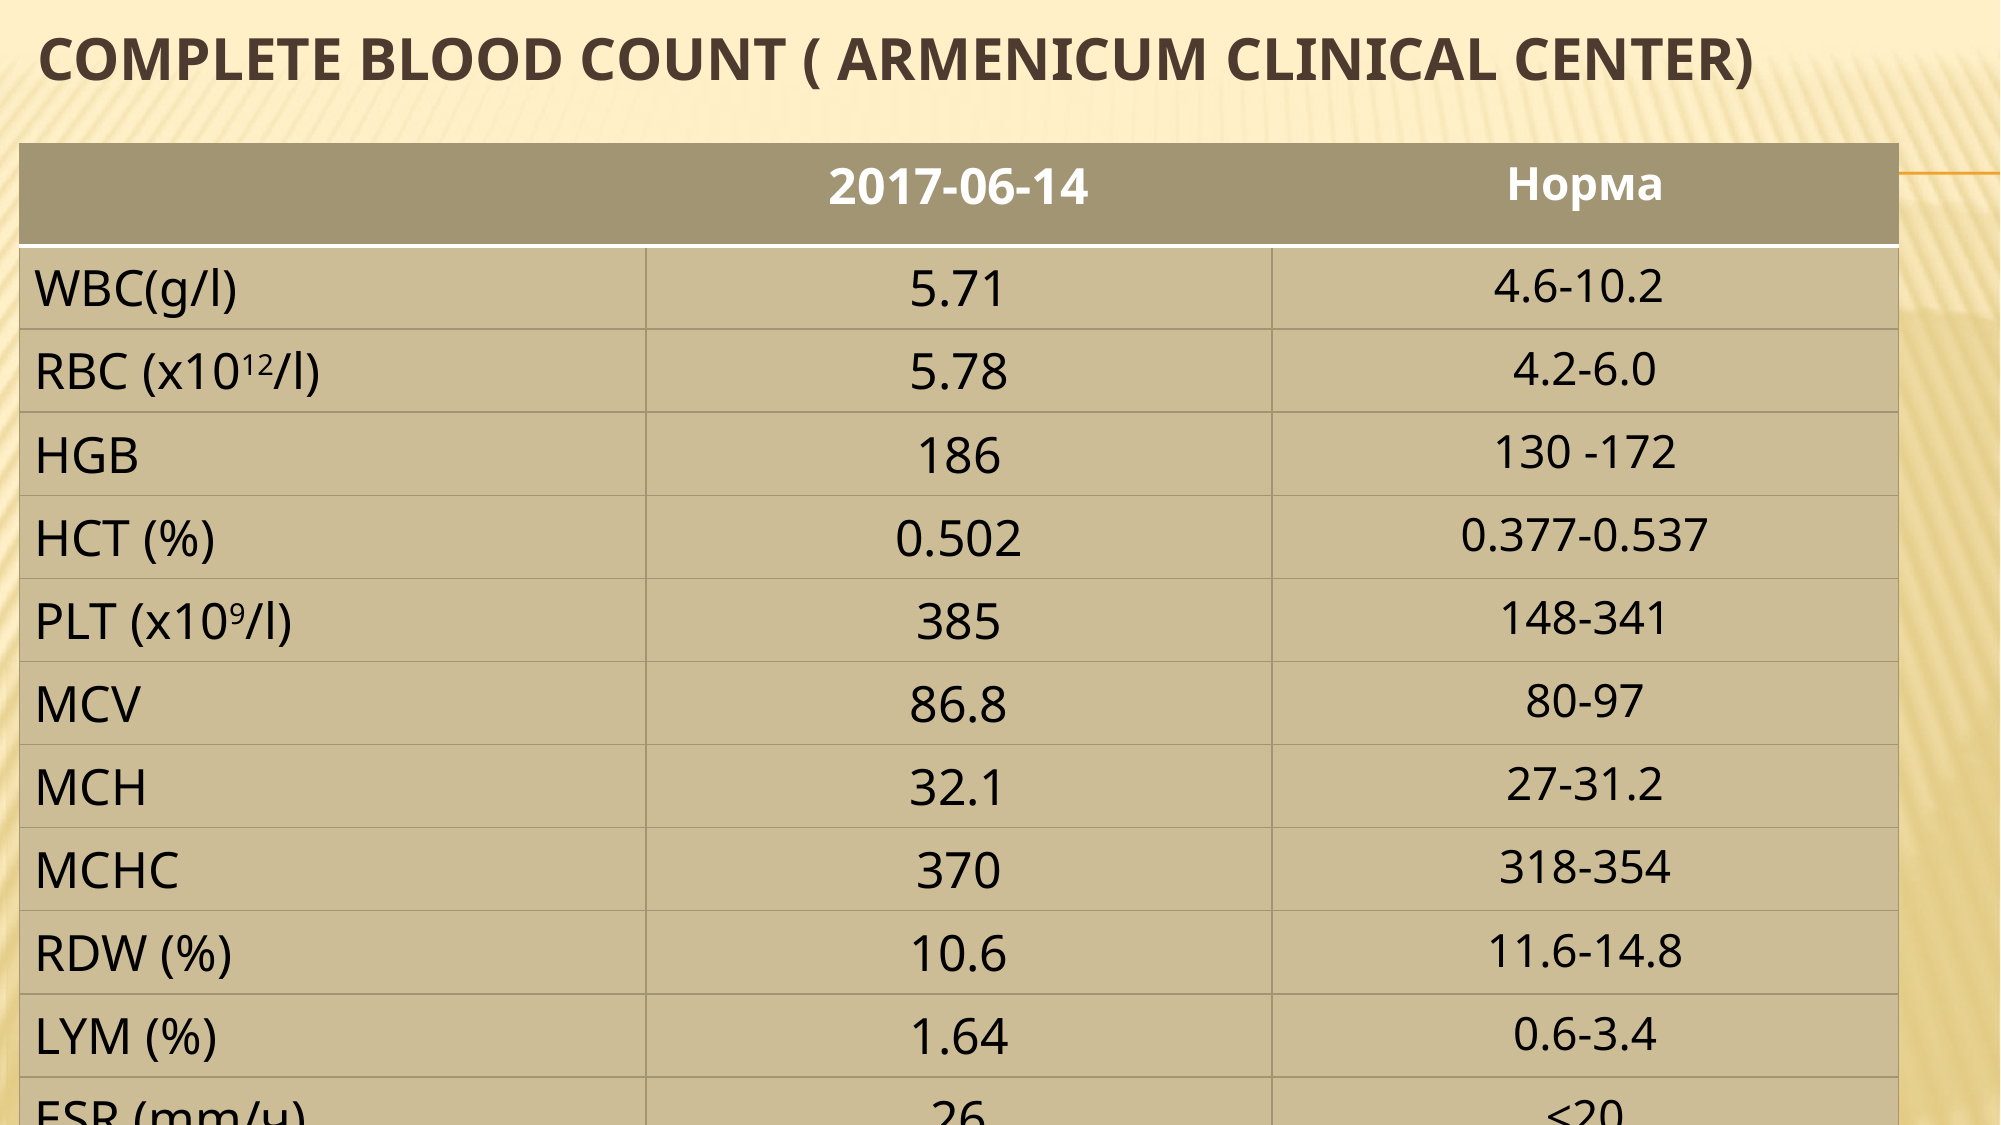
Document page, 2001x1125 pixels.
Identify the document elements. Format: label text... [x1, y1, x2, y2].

table_cell 130 -172 [1273, 413, 1898, 495]
table_cell 1.64 [647, 995, 1271, 1076]
table_cell 0.502 [647, 496, 1271, 578]
table_cell WBC(g/l) [20, 248, 645, 328]
table_header Норма [1273, 144, 1898, 244]
table_cell RBC (x1012/l) [20, 330, 645, 411]
table_cell 318-354 [1273, 828, 1898, 910]
table_cell 26 [647, 1078, 1271, 1125]
table_cell 186 [647, 413, 1271, 495]
table_cell 80-97 [1273, 662, 1898, 744]
table_cell 0.6-3.4 [1273, 995, 1898, 1076]
title Complete blood count ( Armenicum Clinical Center) [22, 21, 1963, 94]
table_cell RDW (%) [20, 911, 645, 993]
table_cell PLT (x109/l) [20, 579, 645, 661]
table_cell ESR (mm/ч) [20, 1078, 645, 1125]
table_cell 4.6-10.2 [1273, 248, 1898, 328]
table_header [20, 144, 645, 244]
table_cell 4.2-6.0 [1273, 330, 1898, 411]
table_cell 148-341 [1273, 579, 1898, 661]
table_cell 385 [647, 579, 1271, 661]
table_cell <20 [1273, 1078, 1898, 1125]
table_cell MCHC [20, 828, 645, 910]
table_cell 5.78 [647, 330, 1271, 411]
table_cell 0.377-0.537 [1273, 496, 1898, 578]
table_cell 370 [647, 828, 1271, 910]
table_cell LYM (%) [20, 995, 645, 1076]
table_cell MCV [20, 662, 645, 744]
table_cell HGB [20, 413, 645, 495]
table_cell 27-31.2 [1273, 745, 1898, 827]
table_cell 5.71 [647, 248, 1271, 328]
table_cell 10.6 [647, 911, 1271, 993]
table_cell 11.6-14.8 [1273, 911, 1898, 993]
table_cell 32.1 [647, 745, 1271, 827]
table_cell MCH [20, 745, 645, 827]
table_cell HCT (%) [20, 496, 645, 578]
table_cell 86.8 [647, 662, 1271, 744]
table_header 2017-06-14 [647, 144, 1271, 244]
